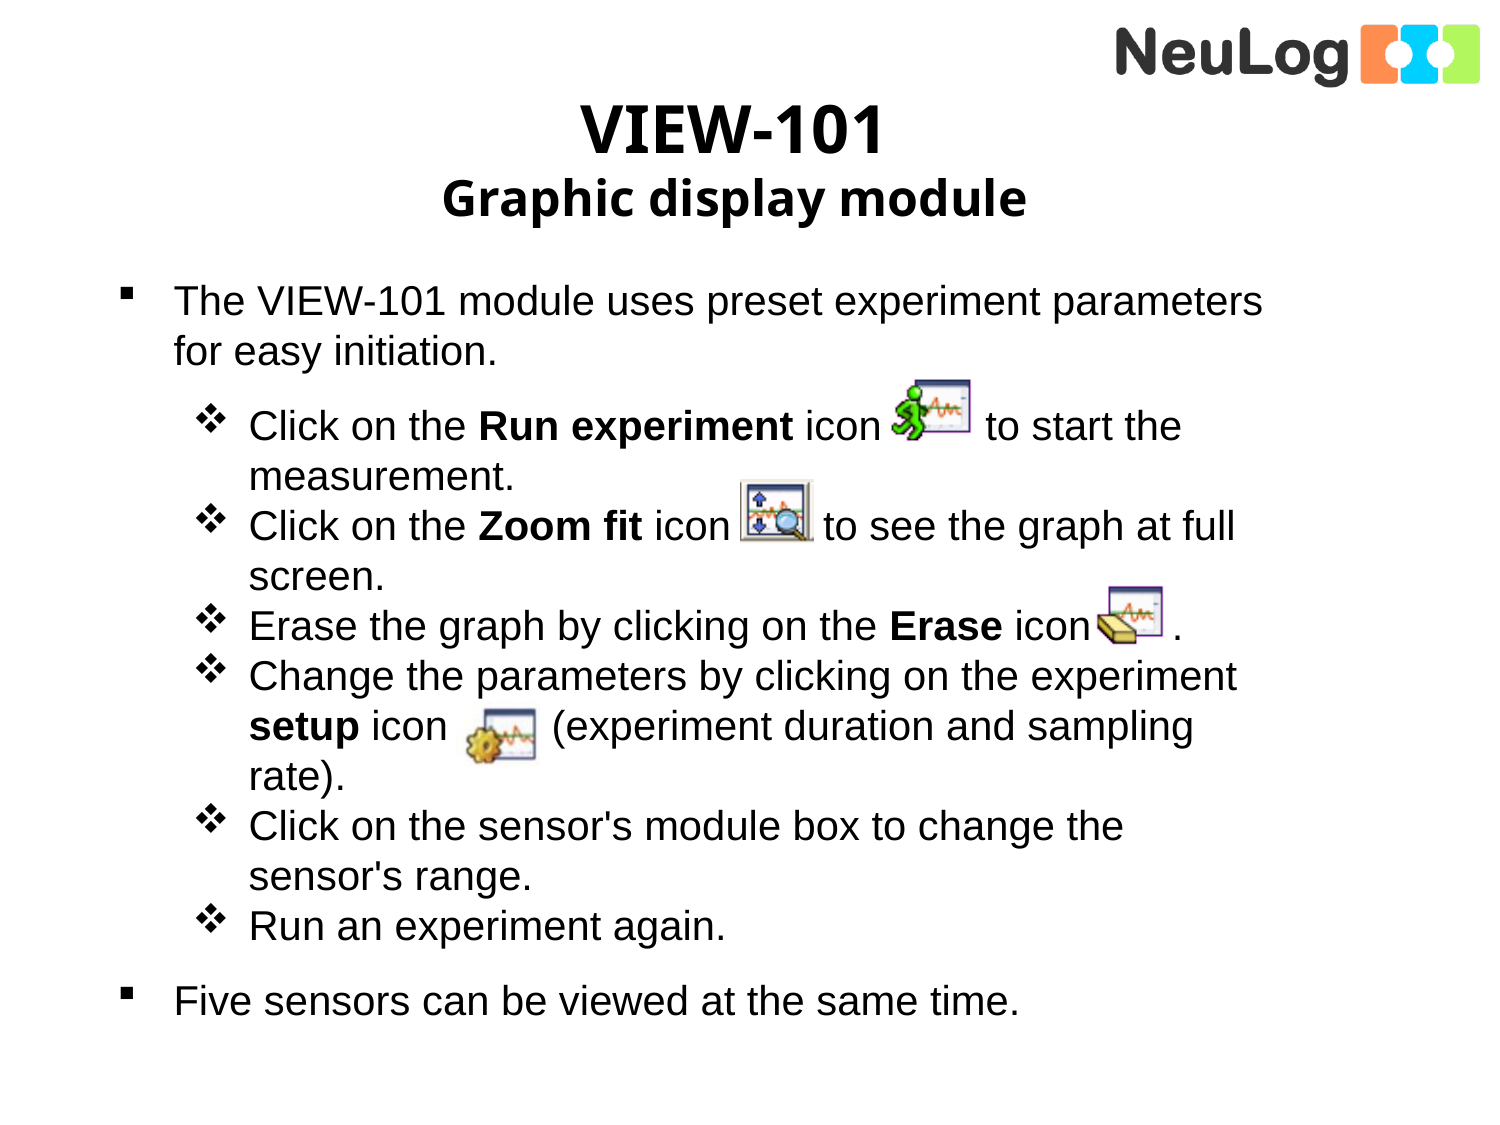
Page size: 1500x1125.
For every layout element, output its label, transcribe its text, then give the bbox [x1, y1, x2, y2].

picture [1097, 7, 1498, 97]
text_box VIEW-101 Graphic display module [320, 79, 1149, 235]
picture [1092, 583, 1167, 650]
text_box The VIEW-101 module uses preset experiment parameters for easy initiation. Click on the Run experiment icon to start the measurement. Click on the Zoom fit icon to see the graph at full screen. Erase the graph by clicking on the Erase icon . Change the parameters by clicking on the experiment setup icon (experiment duration and sampling rate). Click on the sensor's module box to change the sensor's range. Run an experiment again. Five sensors can be viewed at the same time. [102, 266, 1300, 1032]
picture [456, 700, 540, 768]
picture [739, 479, 814, 547]
picture [890, 378, 974, 443]
